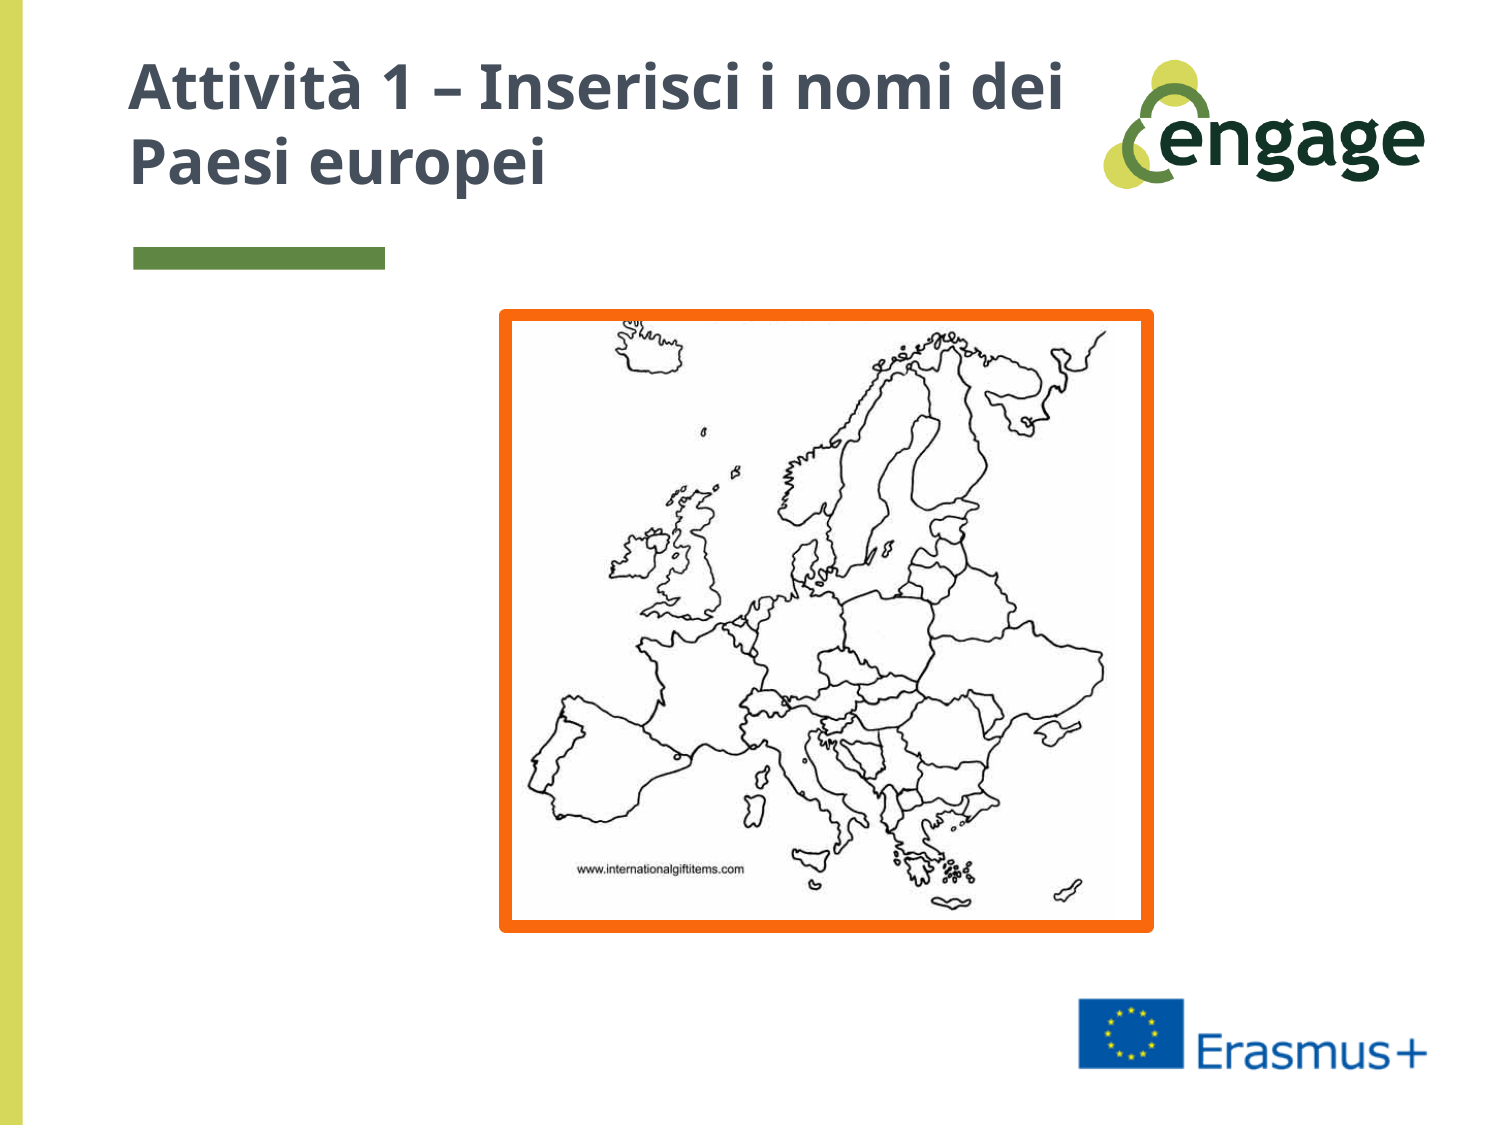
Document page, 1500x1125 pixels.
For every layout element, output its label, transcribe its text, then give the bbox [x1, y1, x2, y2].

picture [511, 321, 1142, 921]
picture [1058, 978, 1448, 1090]
title Attività 1 – Inserisci i nomi dei Paesi europei [113, 0, 1387, 212]
picture [1387, 37, 1448, 212]
